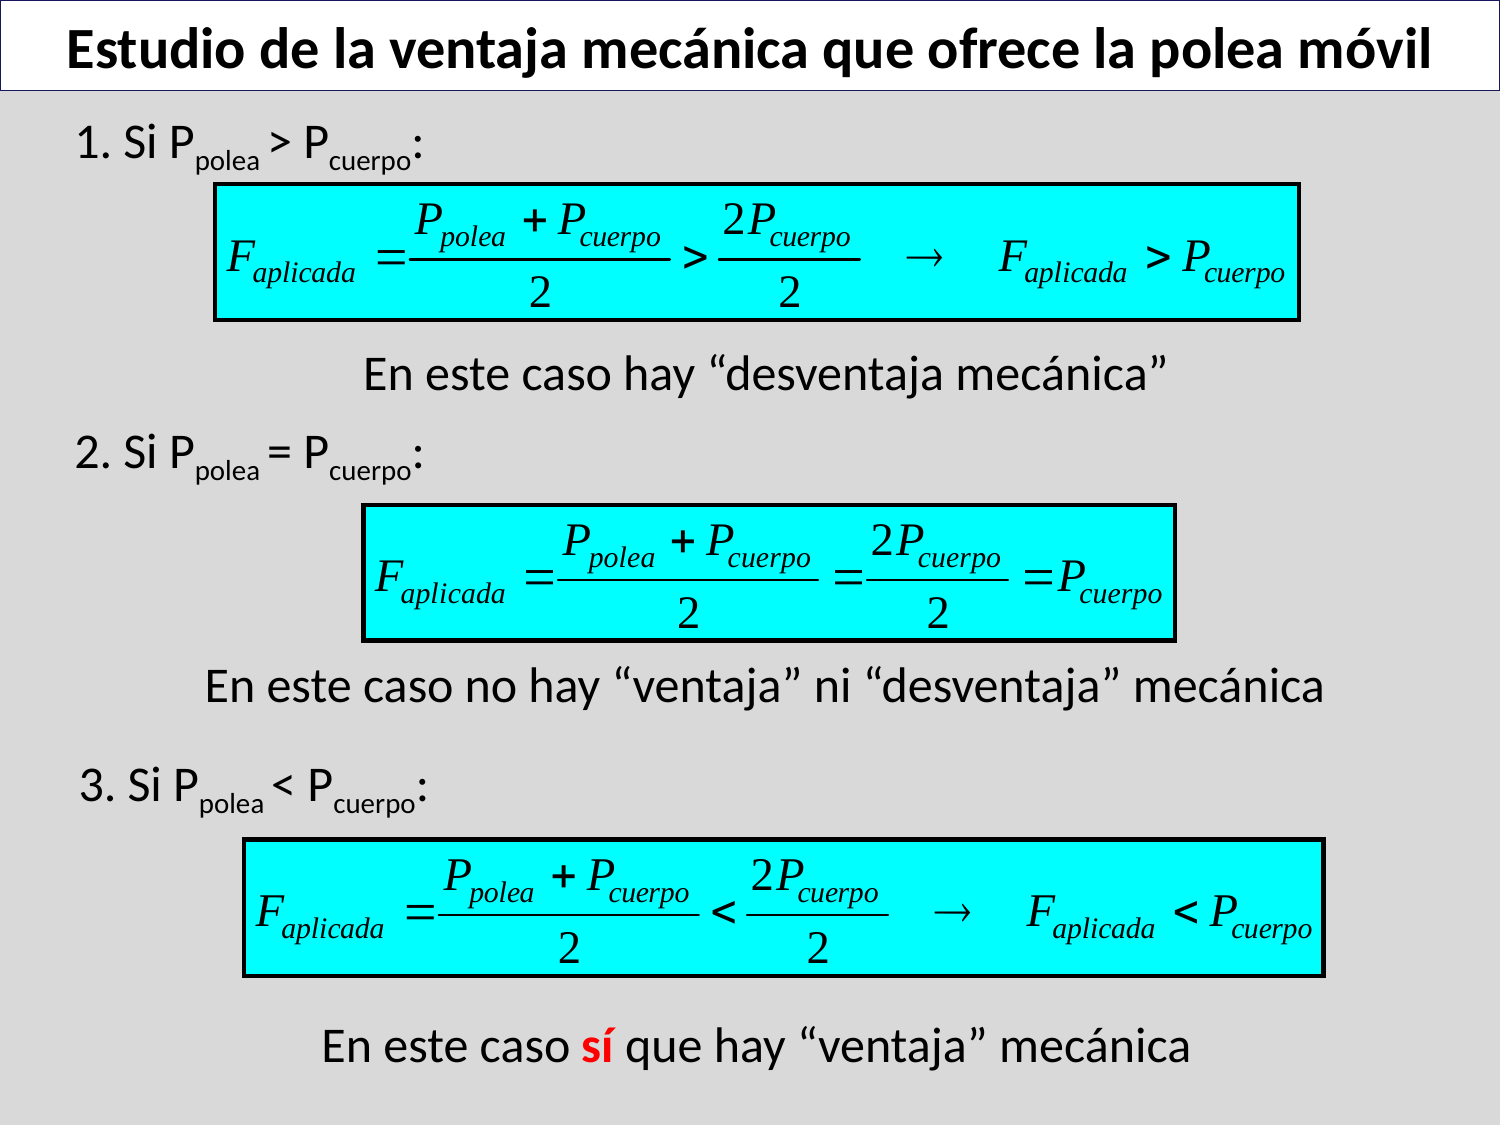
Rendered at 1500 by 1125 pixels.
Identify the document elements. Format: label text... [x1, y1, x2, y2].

text_box En este caso hay “desventaja mecánica” [248, 332, 1295, 408]
text_box En este caso no hay “ventaja” ni “desventaja” mecánica [188, 645, 1352, 720]
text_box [365, 506, 1174, 639]
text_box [217, 185, 1297, 319]
text_box En este caso sí que hay “ventaja” mecánica [180, 1004, 1344, 1080]
text_box 1. Si Ppolea > Pcuerpo: [59, 100, 489, 184]
title Estudio de la ventaja mecánica que ofrece la polea móvil [0, 0, 1500, 91]
text_box 3. Si Ppolea < Pcuerpo: [63, 743, 533, 827]
text_box 2. Si Ppolea = Pcuerpo: [59, 410, 496, 494]
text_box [246, 841, 1322, 974]
